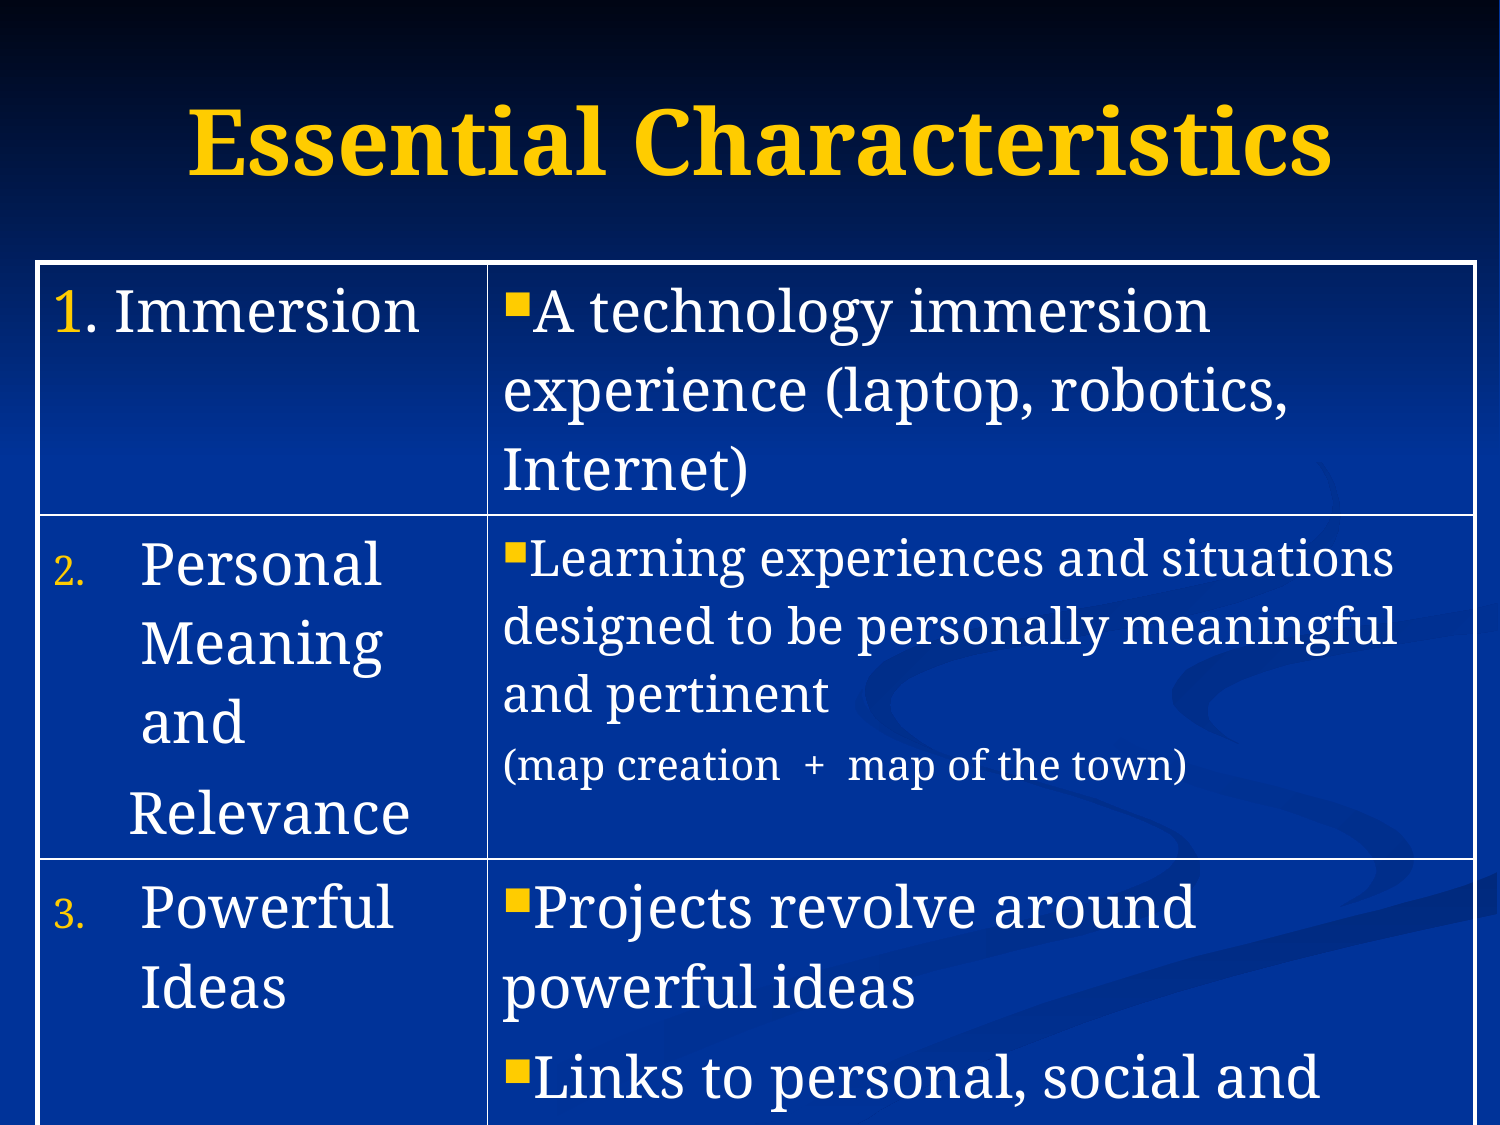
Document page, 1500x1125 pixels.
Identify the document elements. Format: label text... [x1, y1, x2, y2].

title Essential Characteristics [74, 44, 1426, 233]
table_cell Powerful Ideas [40, 860, 487, 1125]
table_cell Personal Meaning and Relevance [40, 516, 487, 858]
table_cell Projects revolve around powerful ideas Links to personal, social and cultural knowledge [488, 860, 1473, 1125]
table_header 1. Immersion [40, 265, 487, 514]
table_cell Learning experiences and situations designed to be personally meaningful and pertinent (map creation + map of the town) [488, 516, 1473, 858]
table_header A technology immersion experience (laptop, robotics, Internet) [488, 265, 1473, 514]
